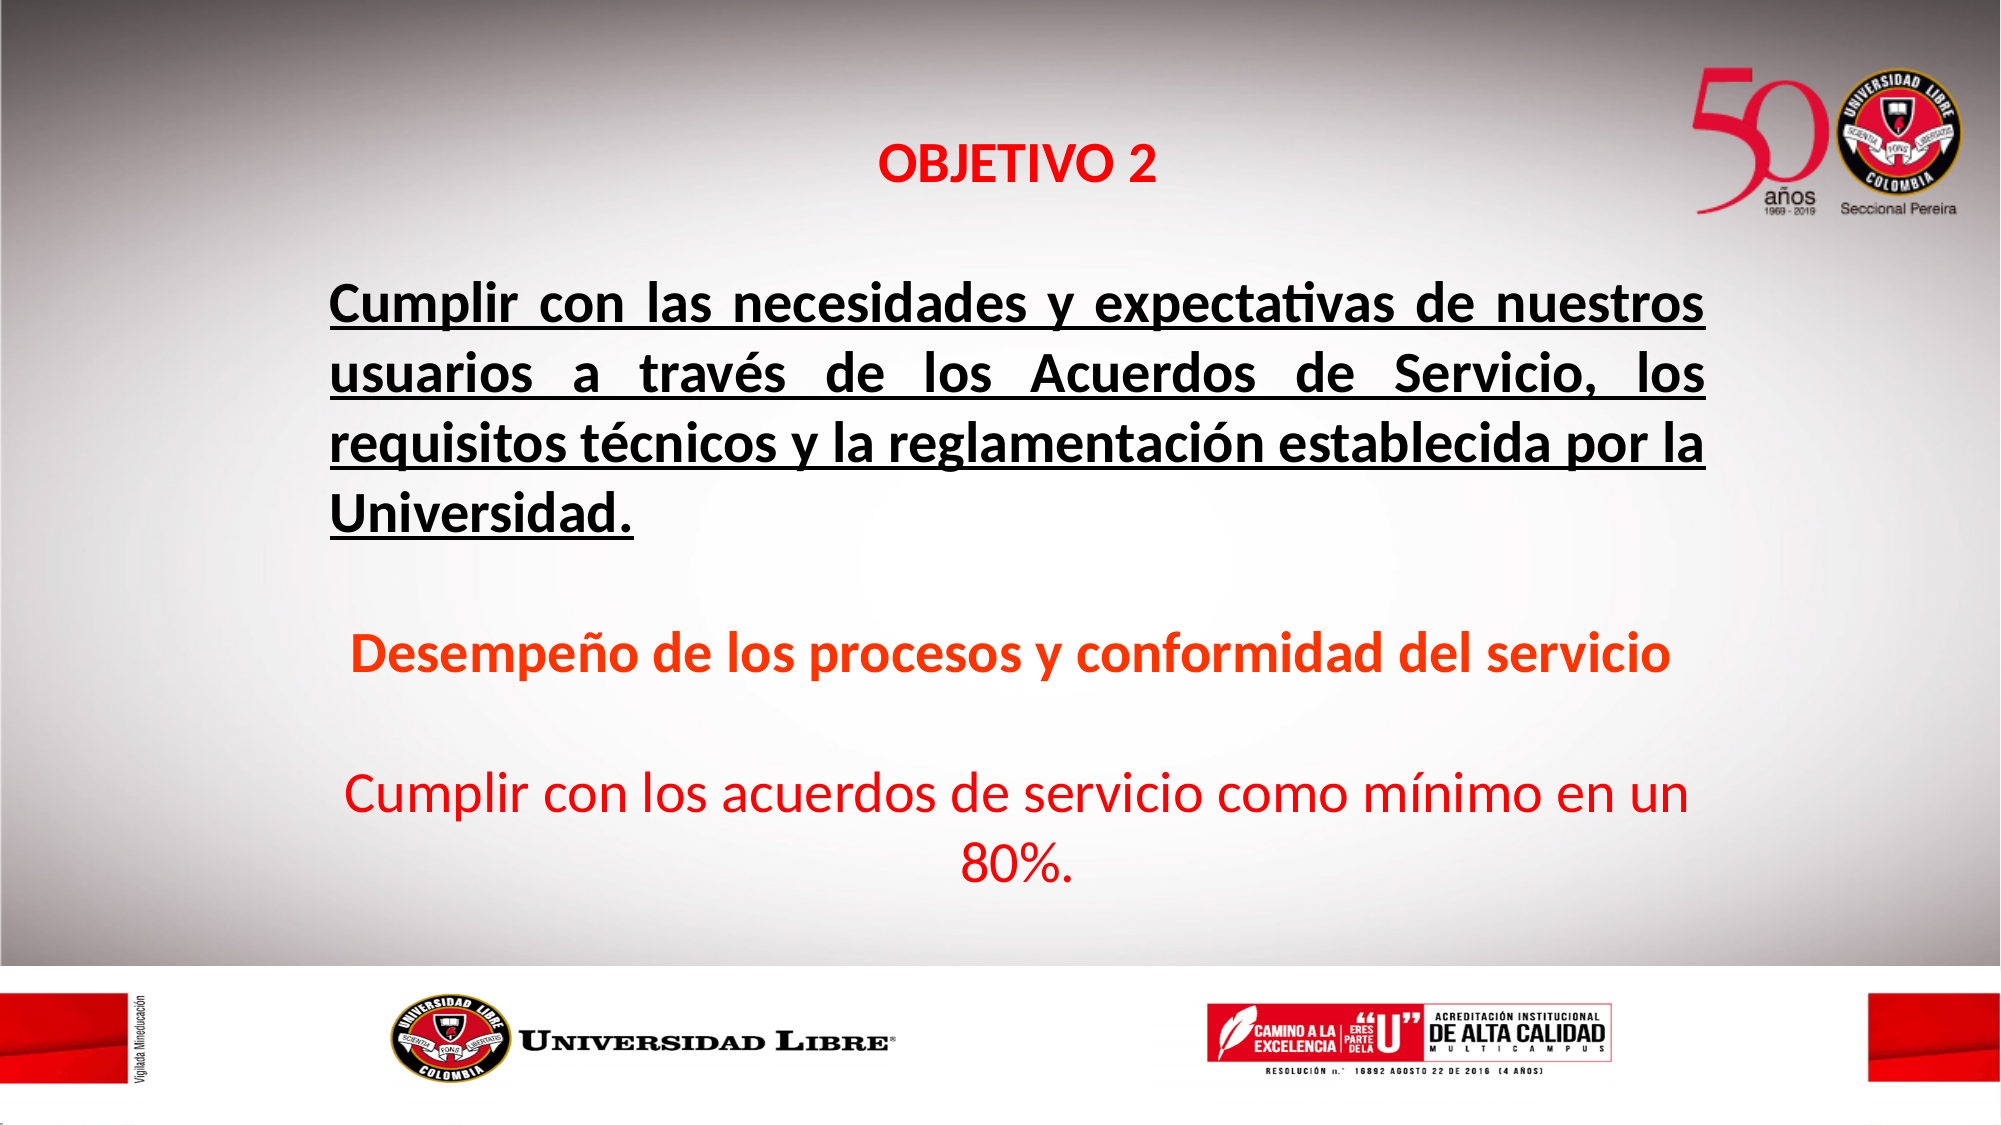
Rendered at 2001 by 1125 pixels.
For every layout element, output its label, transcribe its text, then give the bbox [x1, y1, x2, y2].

picture [0, 0, 2001, 1125]
text_box OBJETIVO 2 Cumplir con las necesidades y expectativas de nuestros usuarios a través de los Acuerdos de Servicio, los requisitos técnicos y la reglamentación establecida por la Universidad. Desempeño de los procesos y conformidad del servicio Cumplir con los acuerdos de servicio como mínimo en un 80%. [315, 116, 1721, 902]
